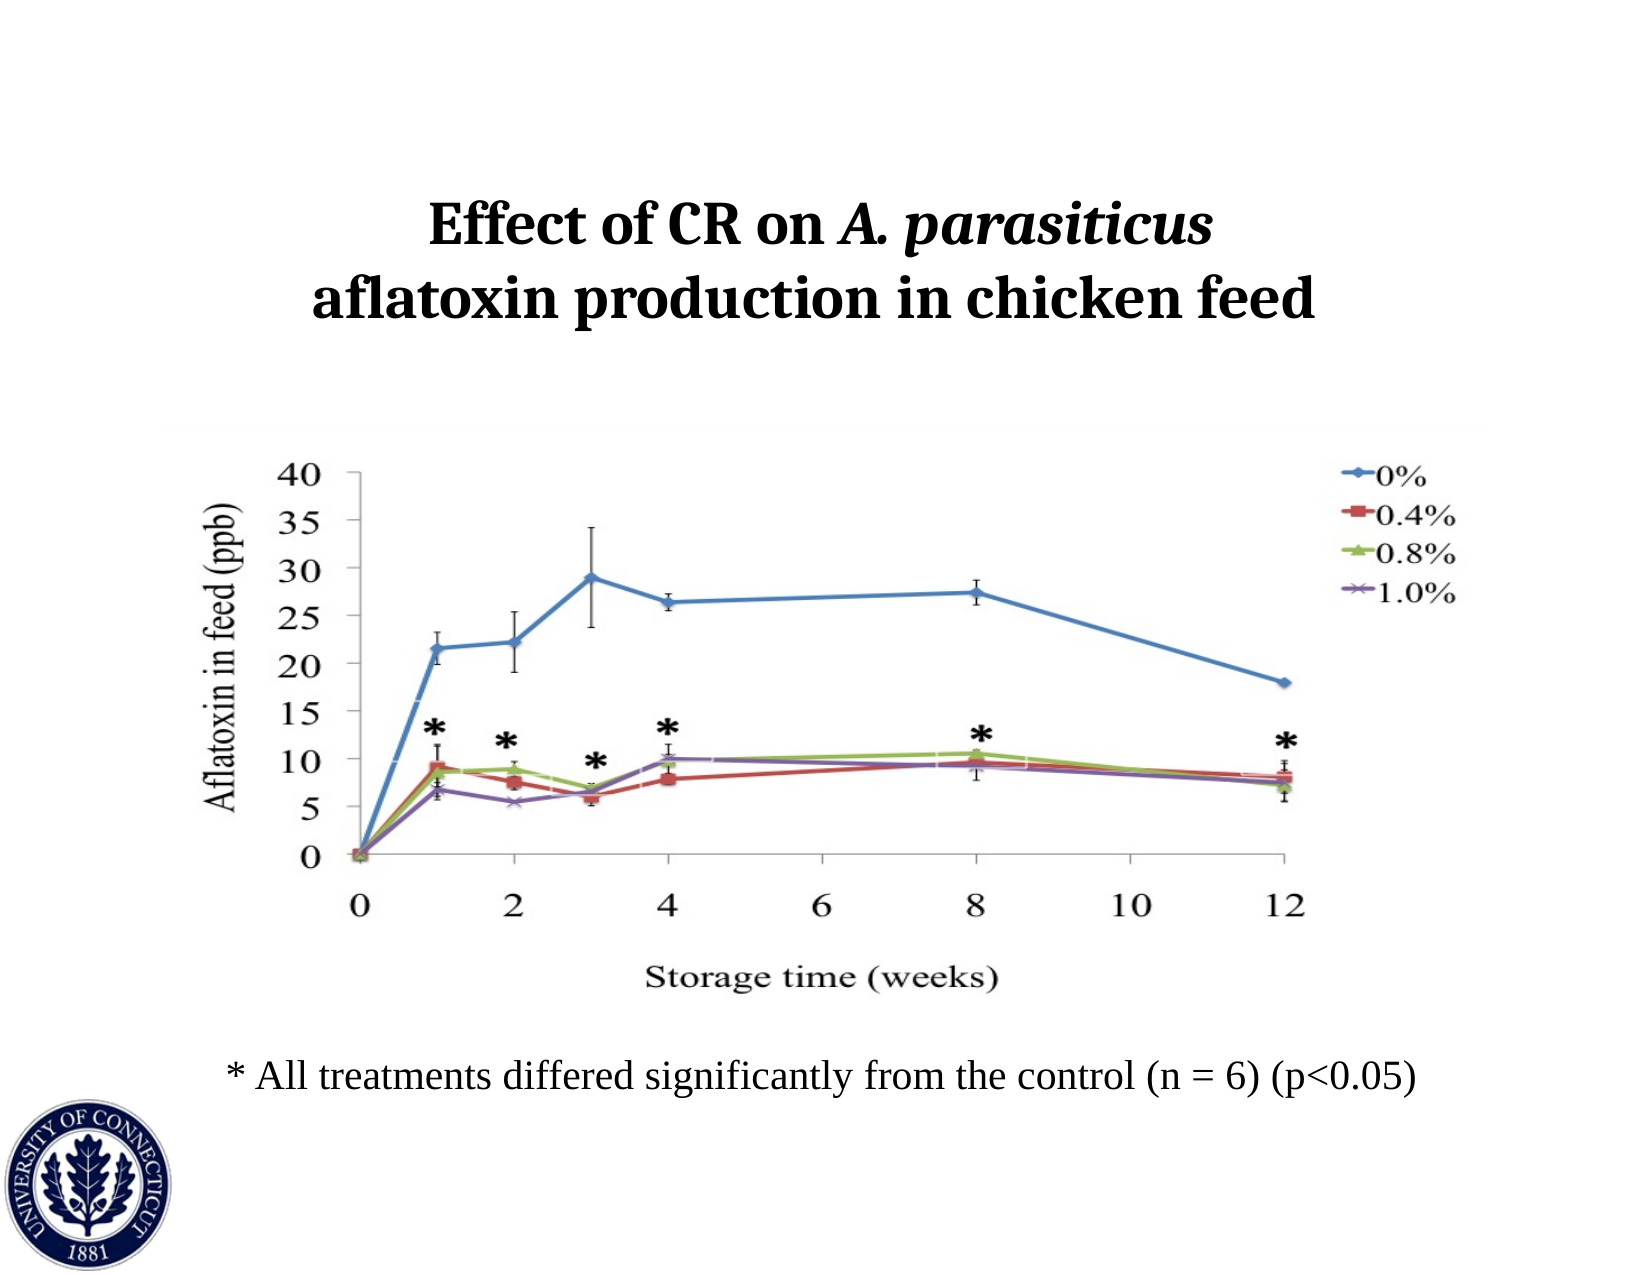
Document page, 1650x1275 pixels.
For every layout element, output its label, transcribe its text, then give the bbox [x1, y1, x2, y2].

text_box Effect of CR on A. parasiticus aflatoxin production in chicken feed [293, 174, 1351, 339]
picture [156, 424, 1487, 1005]
text_box * All treatments differed significantly from the control (n = 6) (p<0.05) [206, 1043, 1438, 1103]
picture [4, 1099, 172, 1271]
